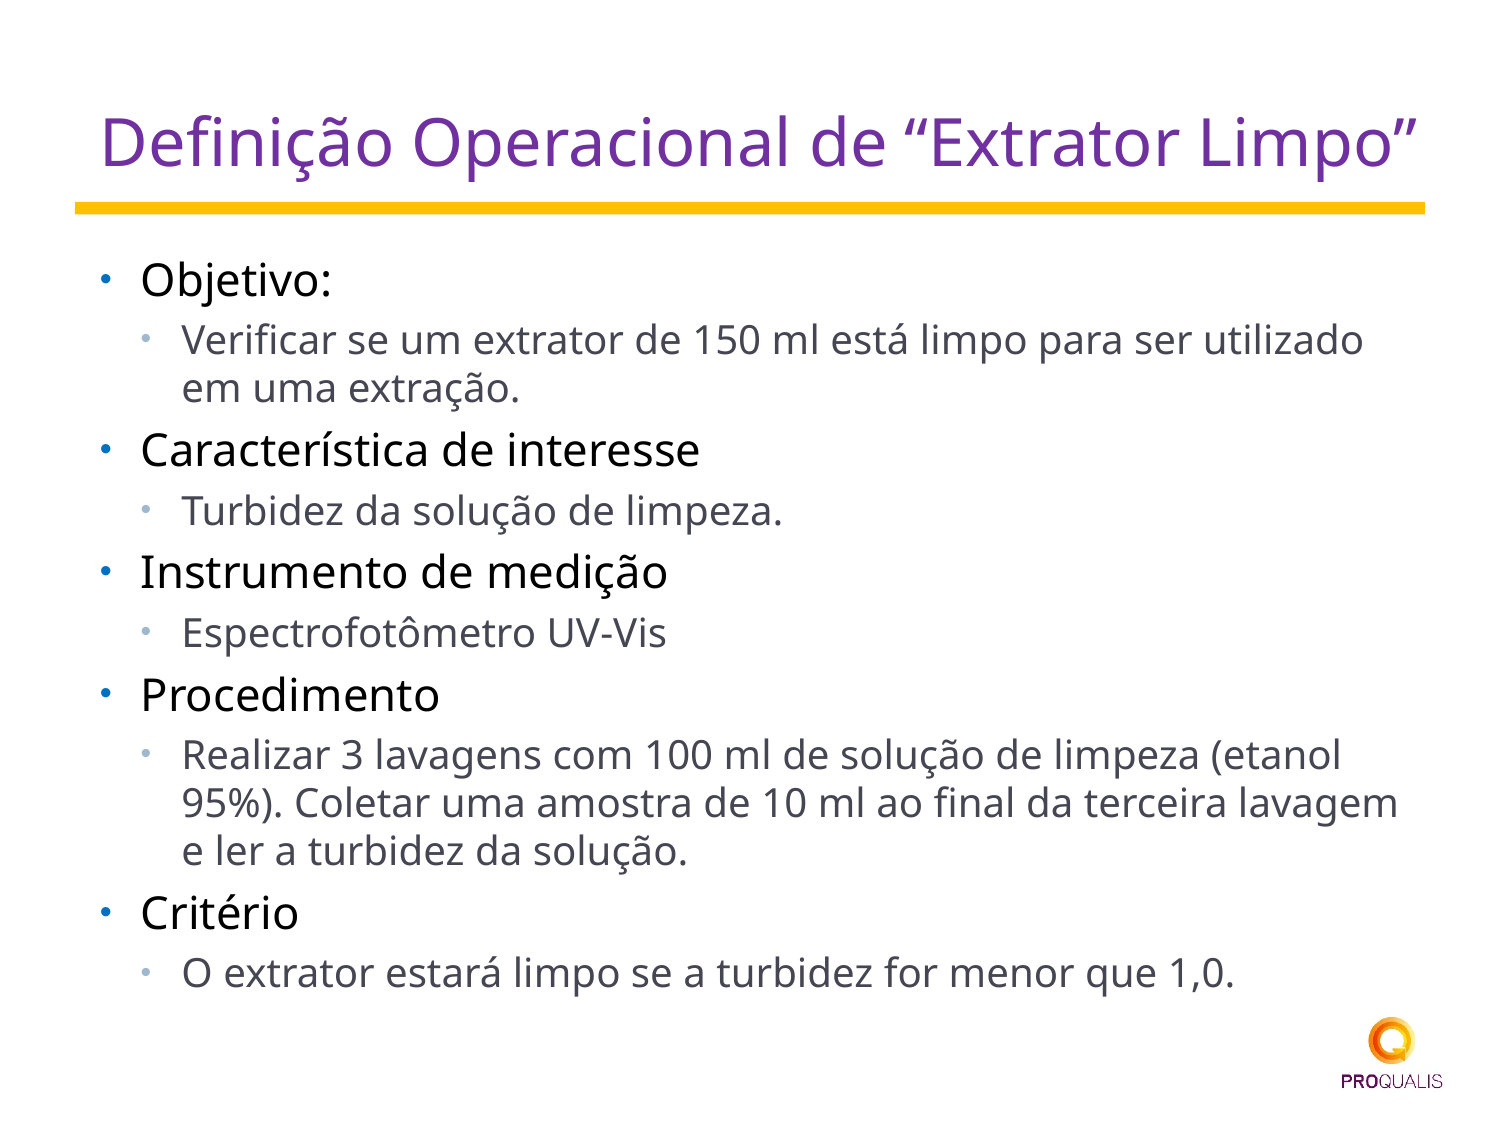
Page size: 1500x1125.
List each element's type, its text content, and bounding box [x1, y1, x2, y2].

picture [1327, 1010, 1451, 1095]
title Definição Operacional de “Extrator Limpo” [85, 24, 1436, 188]
list Objetivo: Verificar se um extrator de 150 ml está limpo para ser utilizado em uma extração. Característica de interesse Turbidez da solução de limpeza. Instrumento de medição Espectrofotômetro UV-Vis Procedimento Realizar 3 lavagens com 100 ml de solução de limpeza (etanol 95%). Coletar uma amostra de 10 ml ao final da terceira lavagem e ler a turbidez da solução. Critério O extrator estará limpo se a turbidez for menor que 1,0. [85, 243, 1436, 1012]
